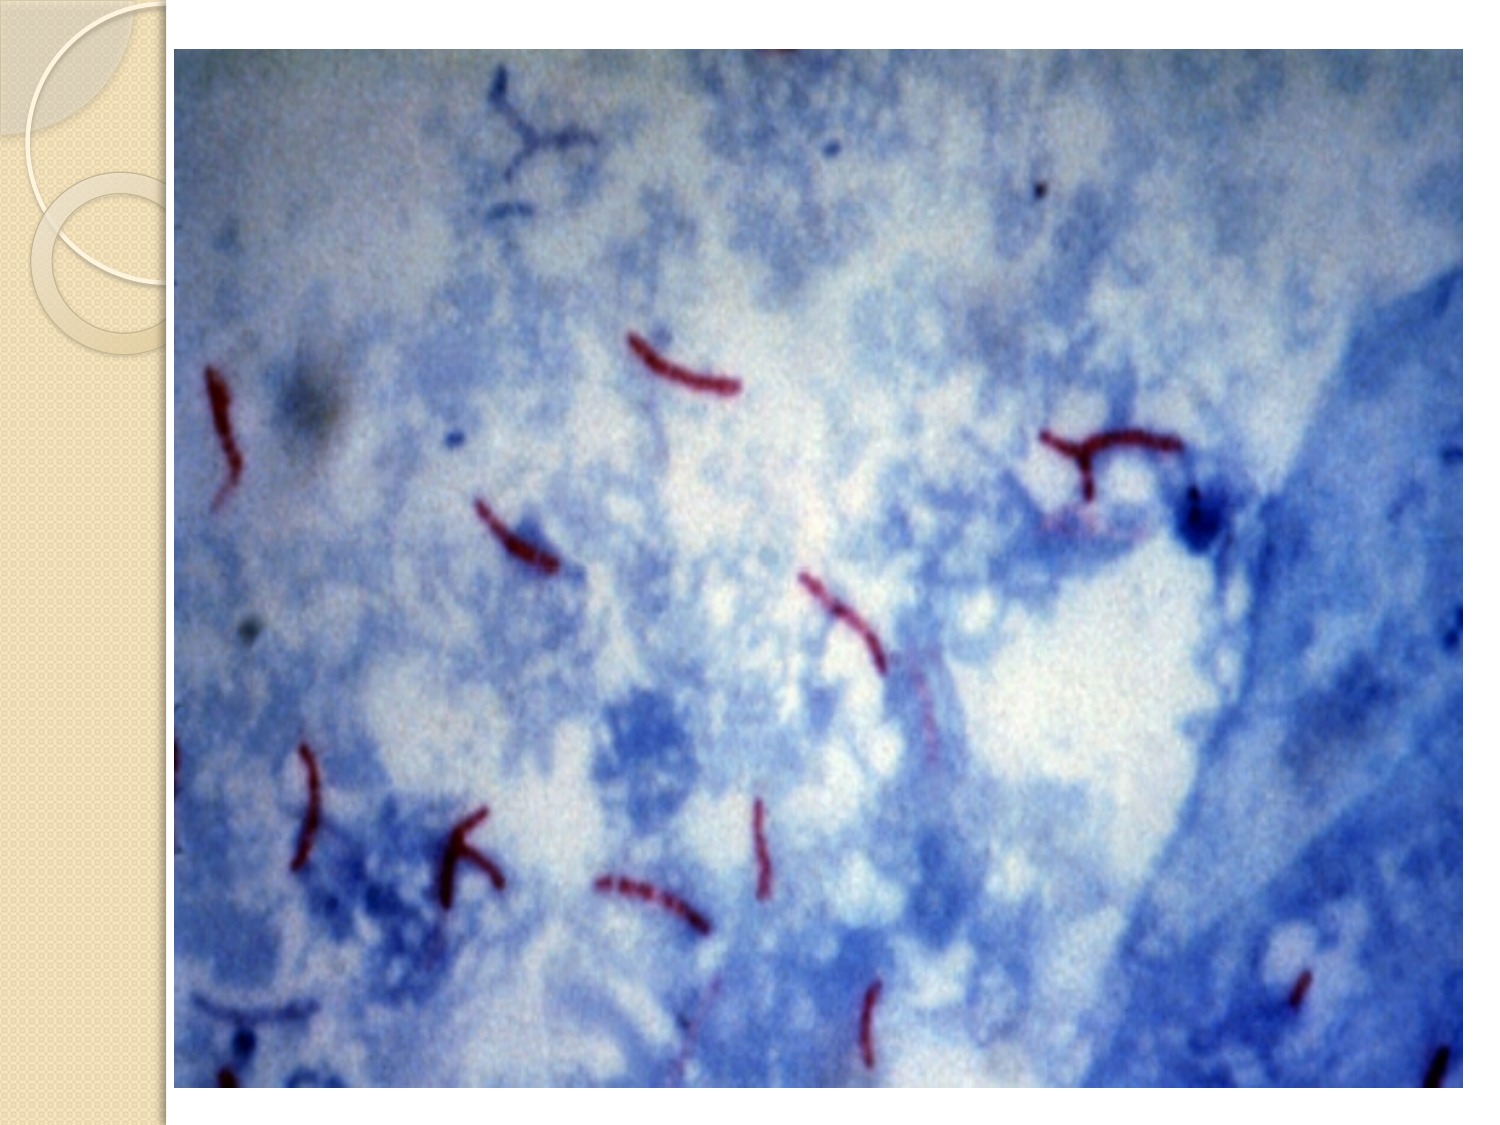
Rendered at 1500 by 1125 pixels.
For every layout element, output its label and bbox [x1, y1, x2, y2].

list [174, 49, 1463, 1088]
